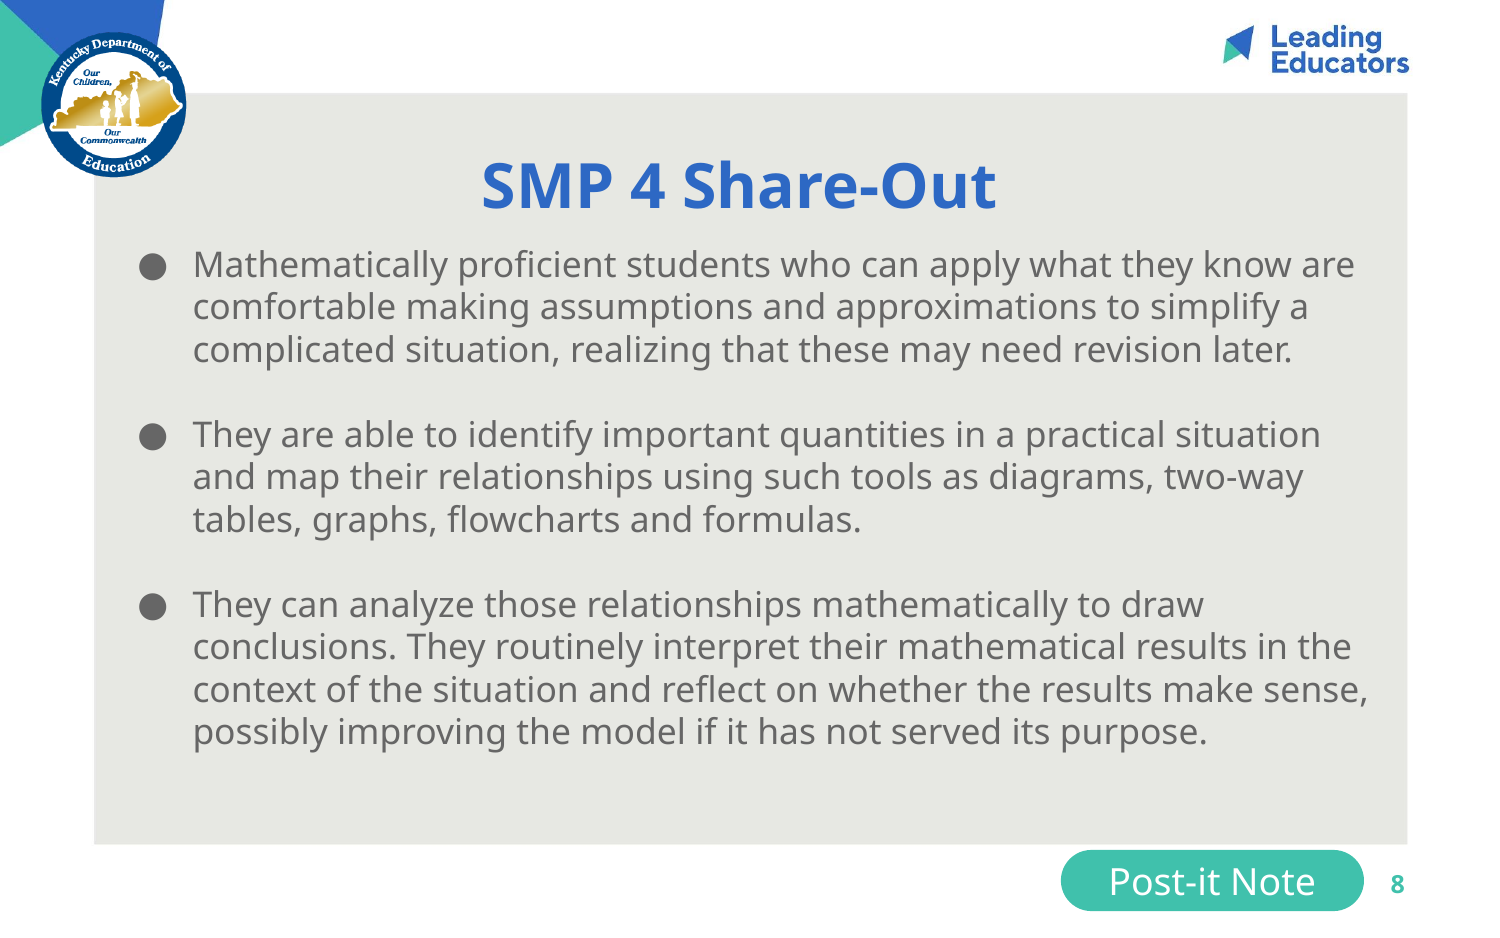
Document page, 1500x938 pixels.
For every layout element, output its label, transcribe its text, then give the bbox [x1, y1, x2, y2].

title SMP 4 Share-Out [102, 120, 1393, 226]
text_box Mathematically proficient students who can apply what they know are comfortable making assumptions and approximations to simplify a complicated situation, realizing that these may need revision later. They are able to identify important quantities in a practical situation and map their relationships using such tools as diagrams, two-way tables, graphs, flowcharts and formulas. They can analyze those relationships mathematically to draw conclusions. They routinely interpret their mathematical results in the context of the situation and reflect on whether the results make sense, possibly improving the model if it has not served its purpose. [102, 226, 1393, 586]
picture [0, 0, 1500, 938]
text_box 8 [1149, 849, 1480, 922]
text_box Post-it Note [1060, 849, 1364, 912]
